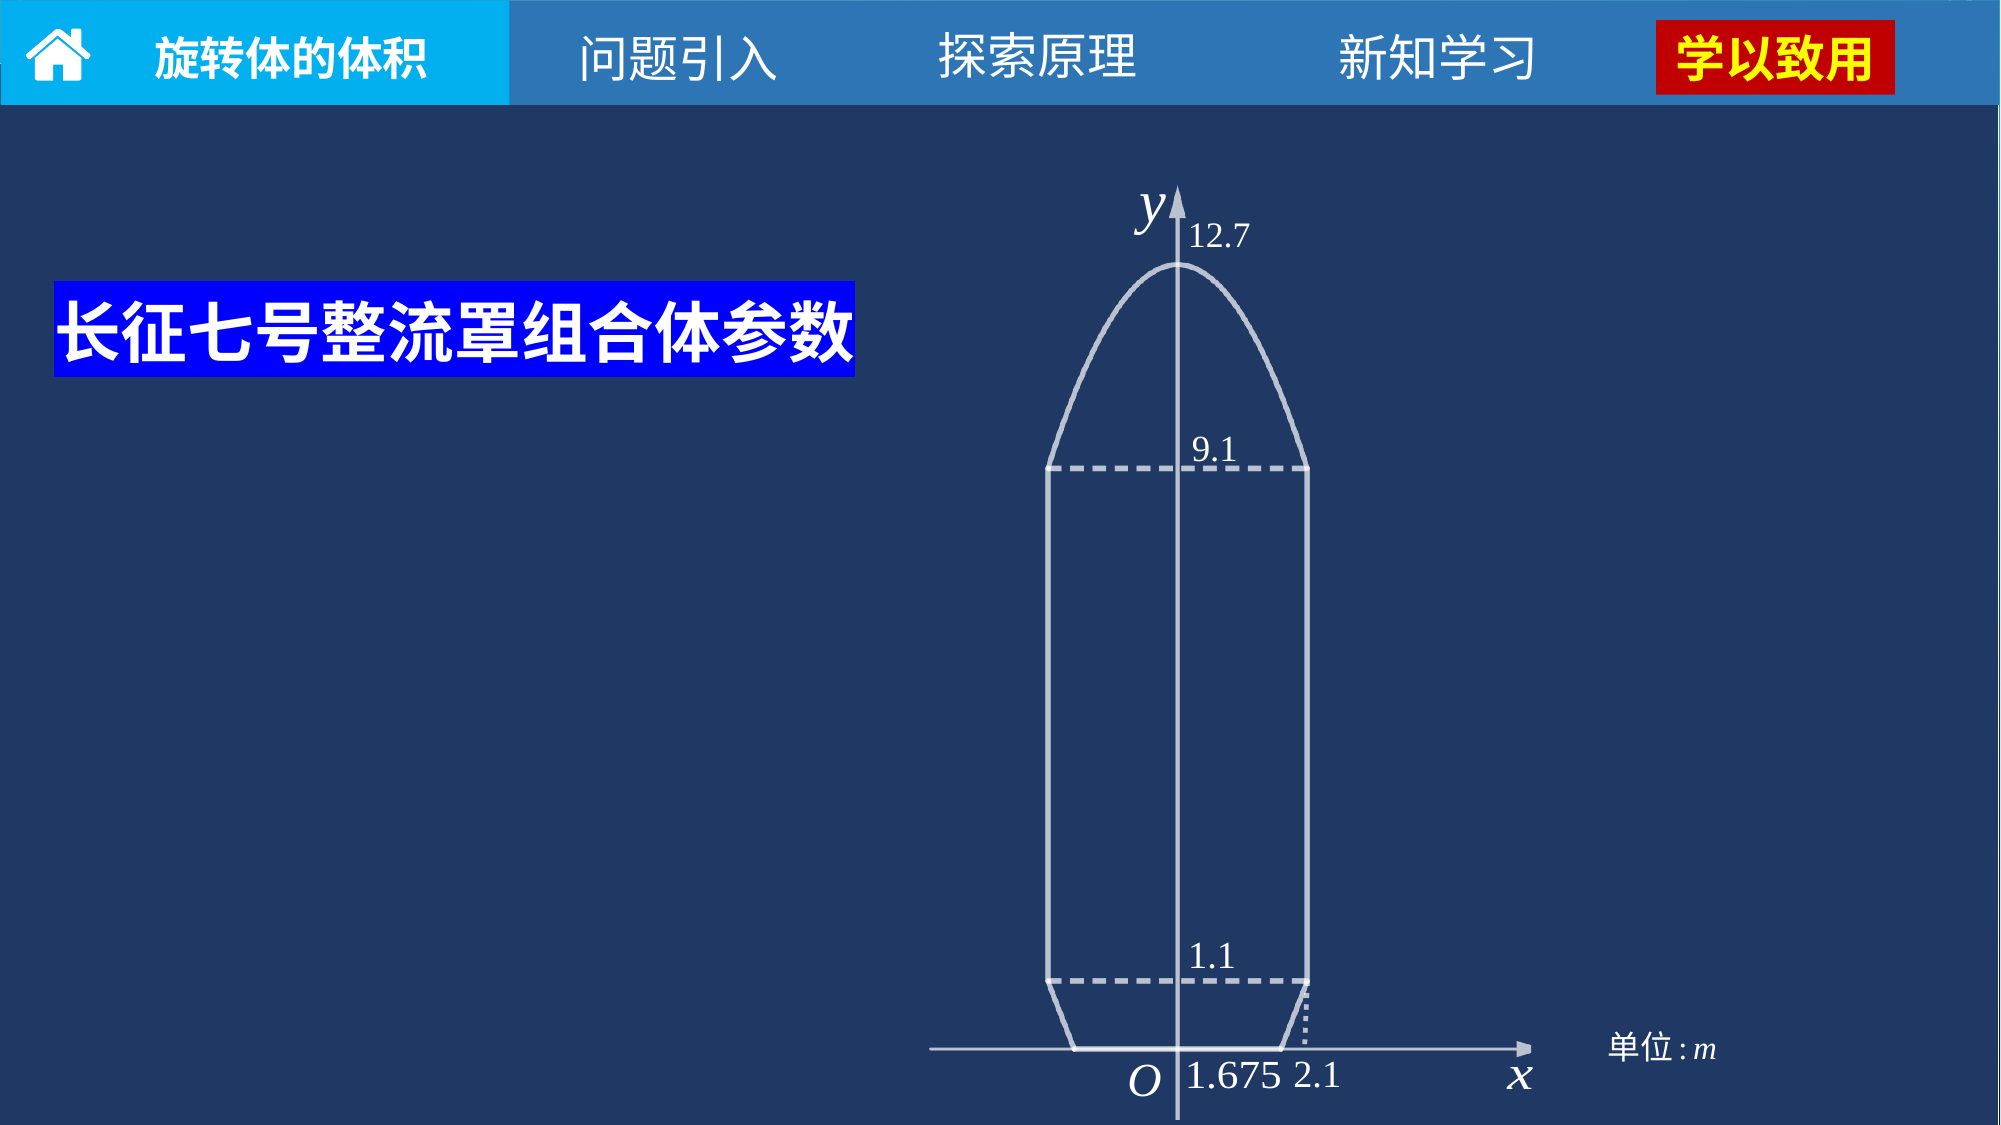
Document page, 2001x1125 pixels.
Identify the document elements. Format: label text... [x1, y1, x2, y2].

text_box 长征七号整流罩组合体参数 [39, 283, 843, 379]
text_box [1122, 1052, 1170, 1109]
text_box [25, 28, 91, 81]
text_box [1182, 1051, 1288, 1099]
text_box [1185, 932, 1241, 979]
text_box 新知学习 [1318, 18, 1558, 94]
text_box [1185, 214, 1258, 257]
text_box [1186, 427, 1243, 472]
text_box [0, 106, 2000, 1125]
text_box 问题引入 [561, 20, 796, 95]
text_box 探索原理 [917, 16, 1159, 92]
text_box [511, 0, 2000, 106]
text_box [1287, 1051, 1346, 1098]
text_box [0, 0, 511, 106]
text_box 旋转体的体积 [139, 22, 465, 93]
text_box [1494, 1057, 1545, 1103]
picture [843, 140, 1532, 1120]
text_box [1124, 181, 1180, 248]
text_box 学以致用 [1656, 20, 1895, 95]
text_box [1603, 1026, 1723, 1071]
